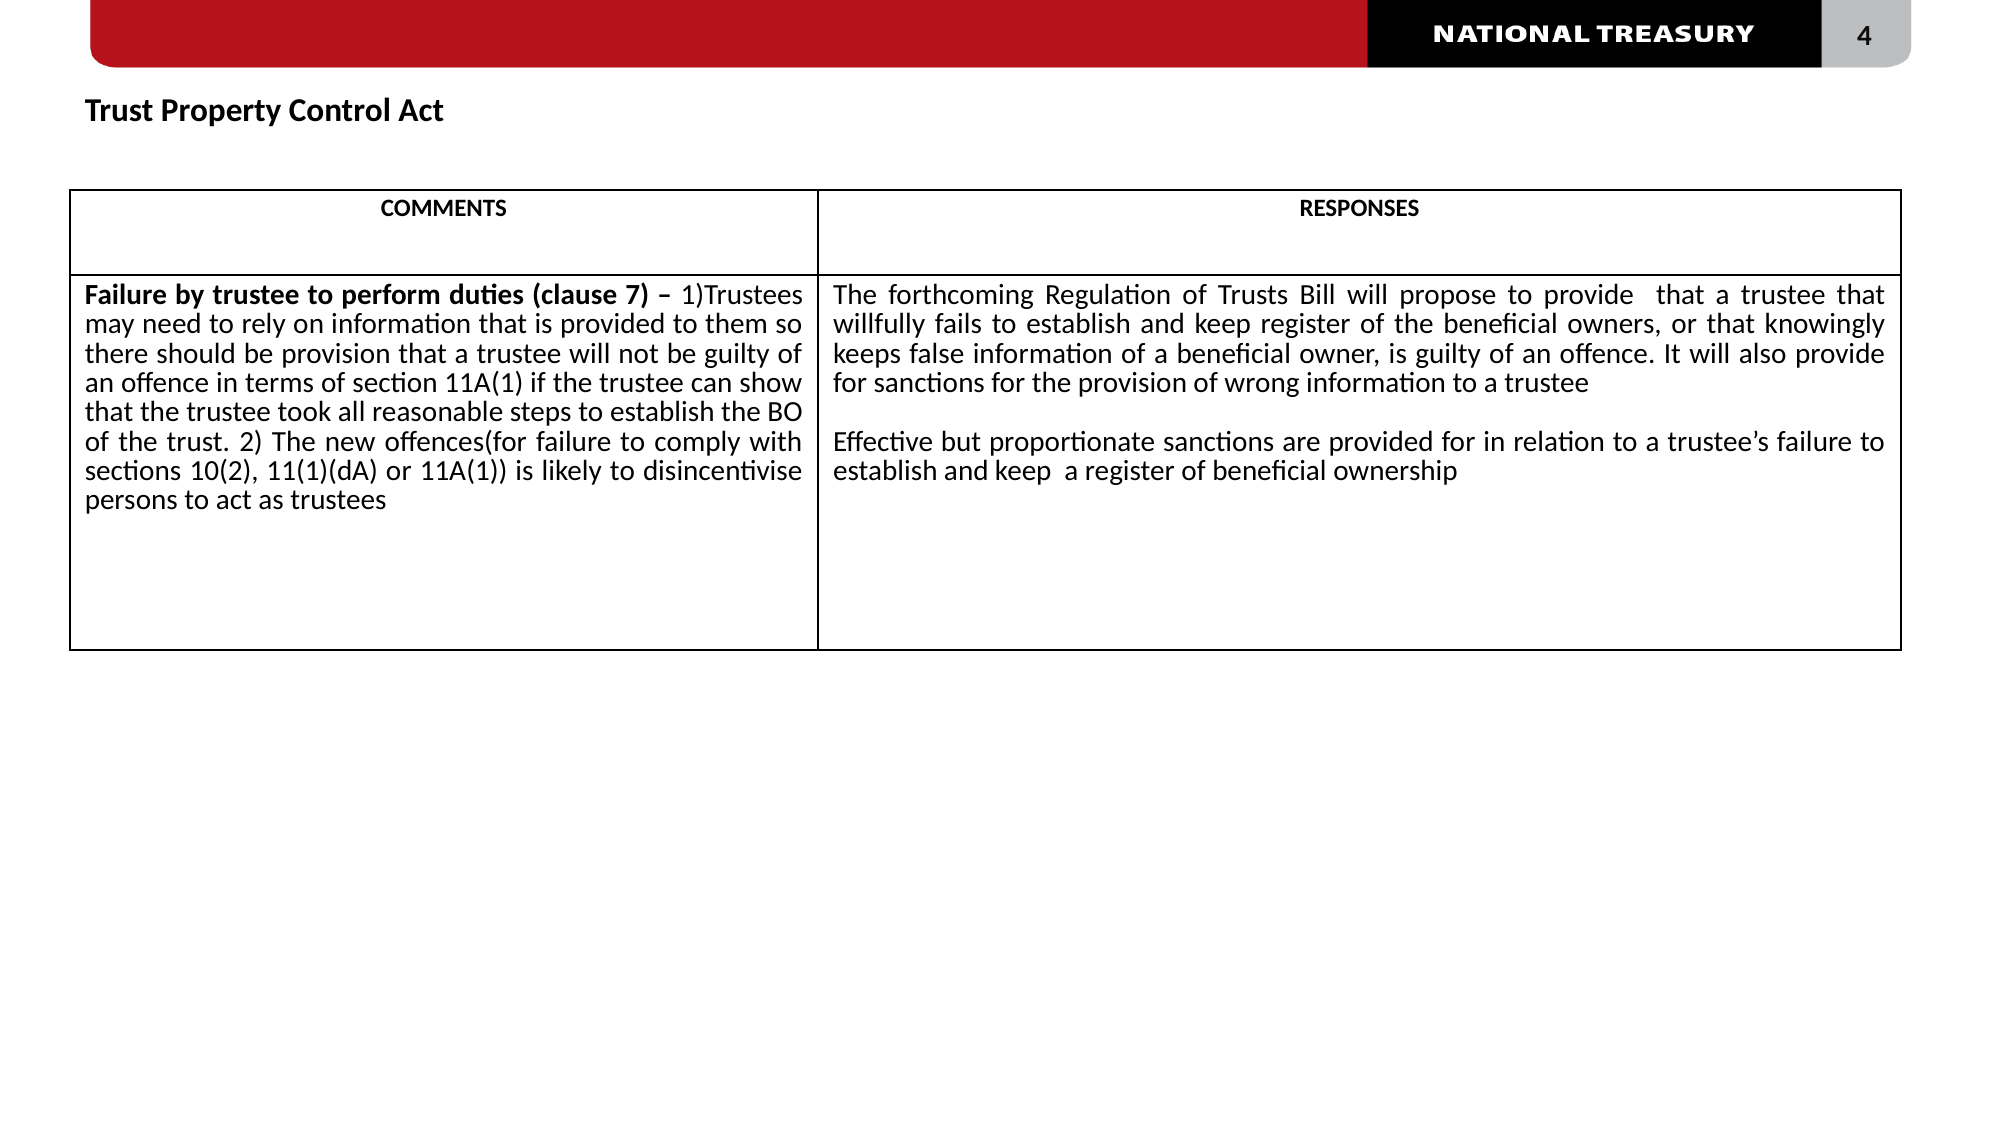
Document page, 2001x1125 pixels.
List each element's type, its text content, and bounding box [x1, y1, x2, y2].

list Trust Property Control Act [69, 90, 1931, 1091]
picture [0, 0, 2000, 1125]
